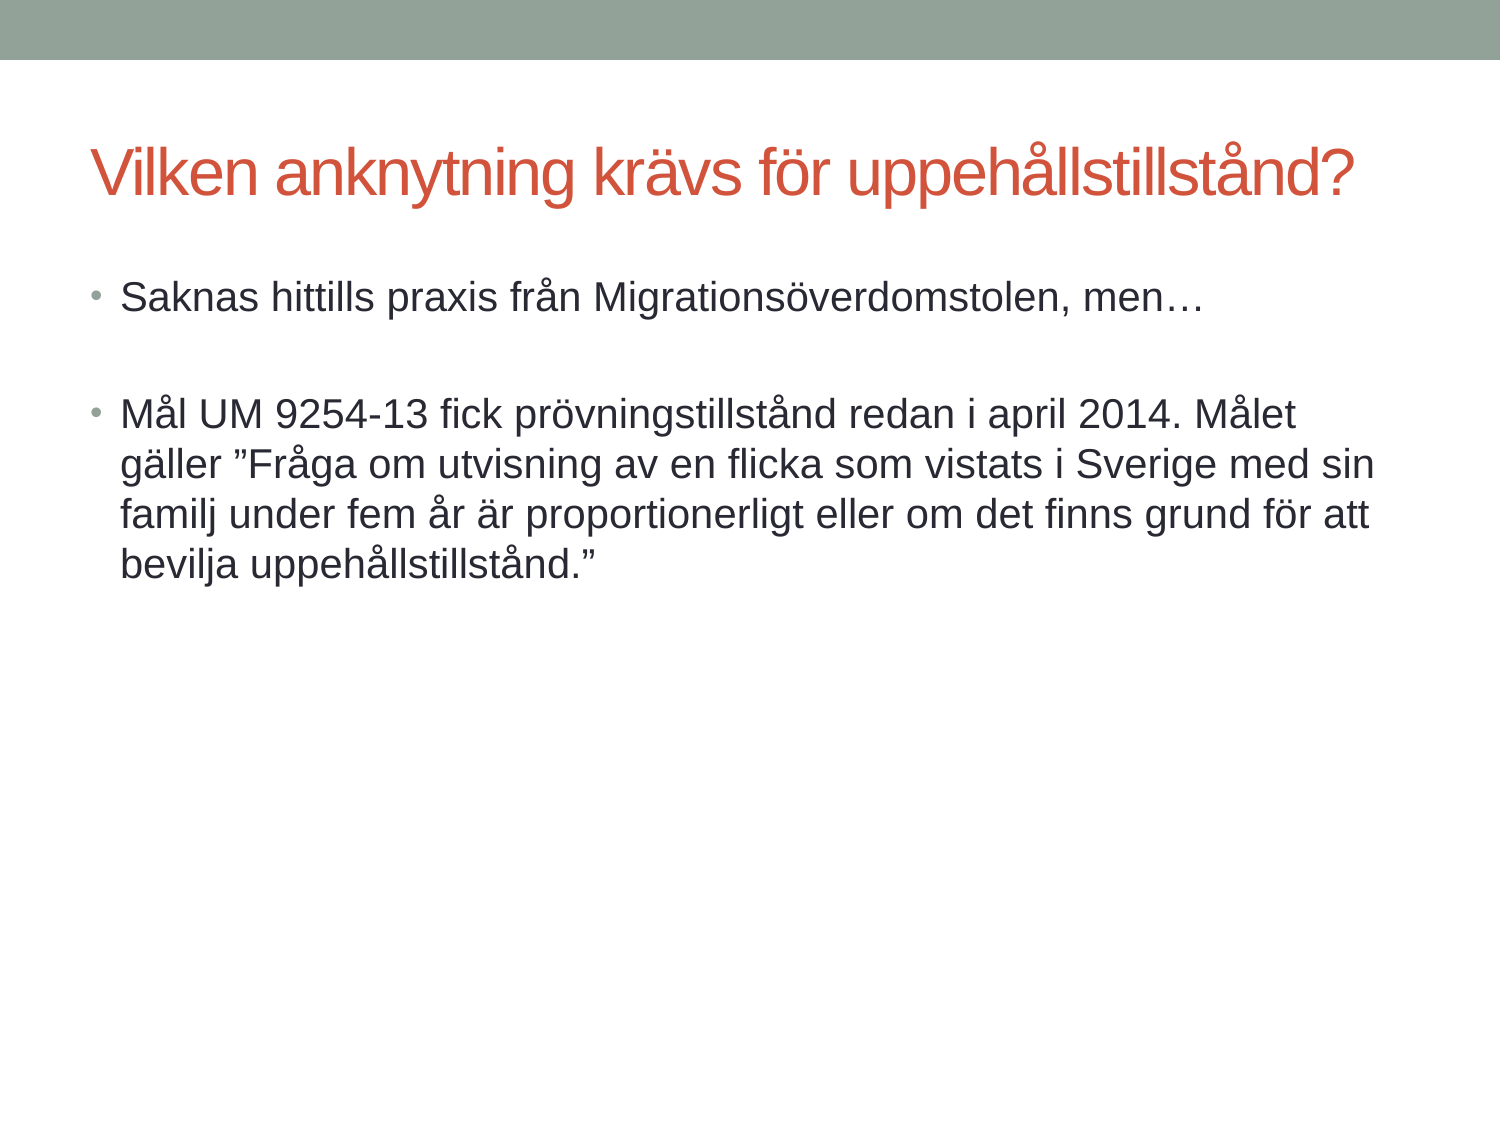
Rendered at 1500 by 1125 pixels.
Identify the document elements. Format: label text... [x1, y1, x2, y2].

list Saknas hittills praxis från Migrationsöverdomstolen, men… Mål UM 9254-13 fick prövningstillstånd redan i april 2014. Målet gäller ”Fråga om utvisning av en flicka som vistats i Sverige med sin familj under fem år är proportionerligt eller om det finns grund för att bevilja uppehållstillstånd.” [75, 262, 1425, 1063]
title Vilken anknytning krävs för uppehållstillstånd? [75, 87, 1425, 250]
